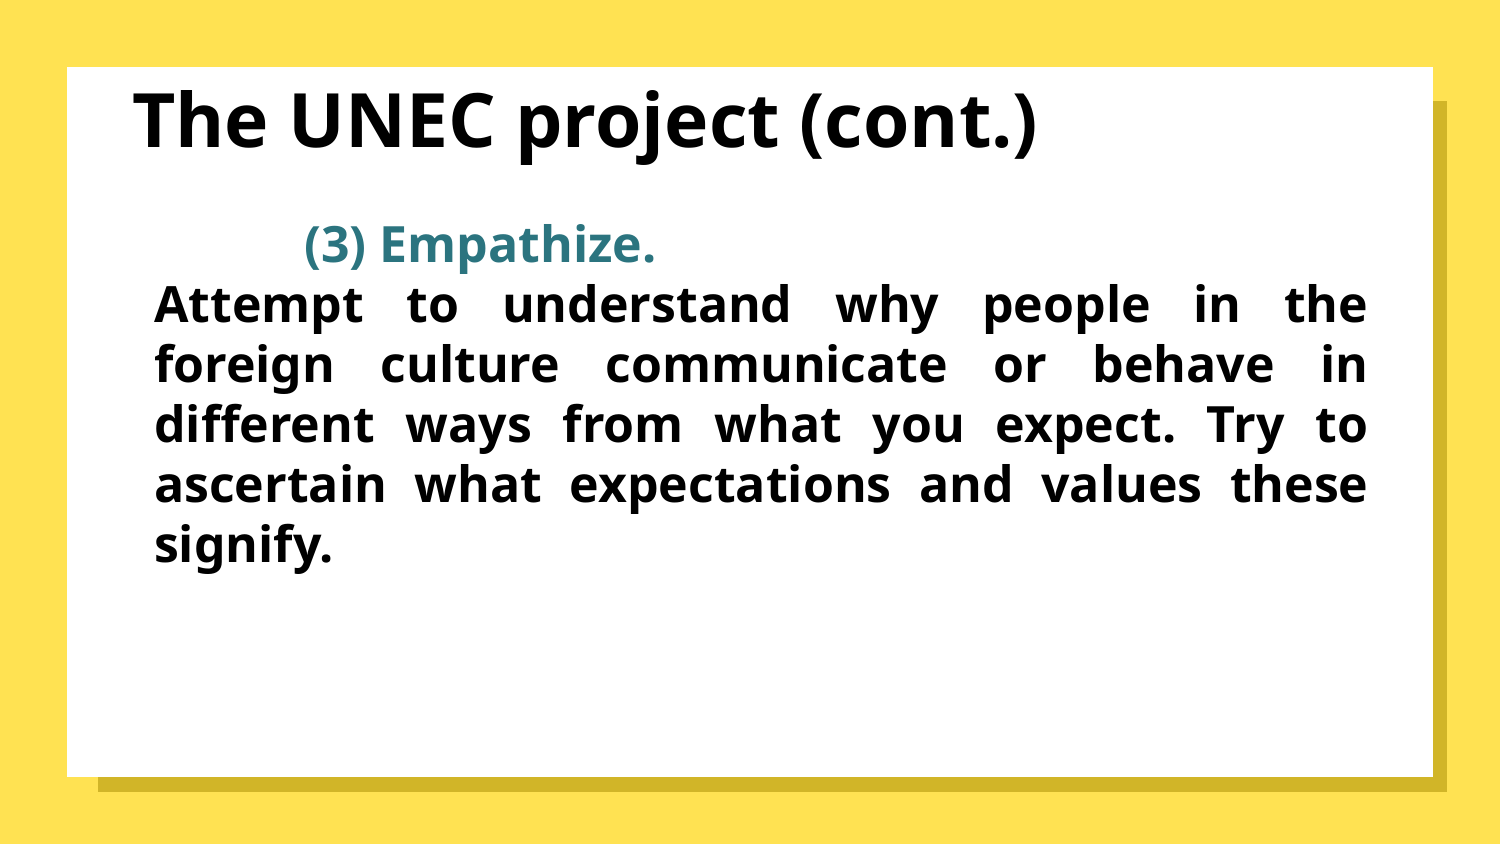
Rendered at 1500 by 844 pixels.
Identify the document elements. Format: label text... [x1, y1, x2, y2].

list (3) Empathize. Attempt to understand why people in the foreign culture communicate or behave in different ways from what you expect. Try to ascertain what expectations and values these signify. [116, 197, 1384, 758]
title The UNEC project (cont.) [117, 57, 1383, 152]
